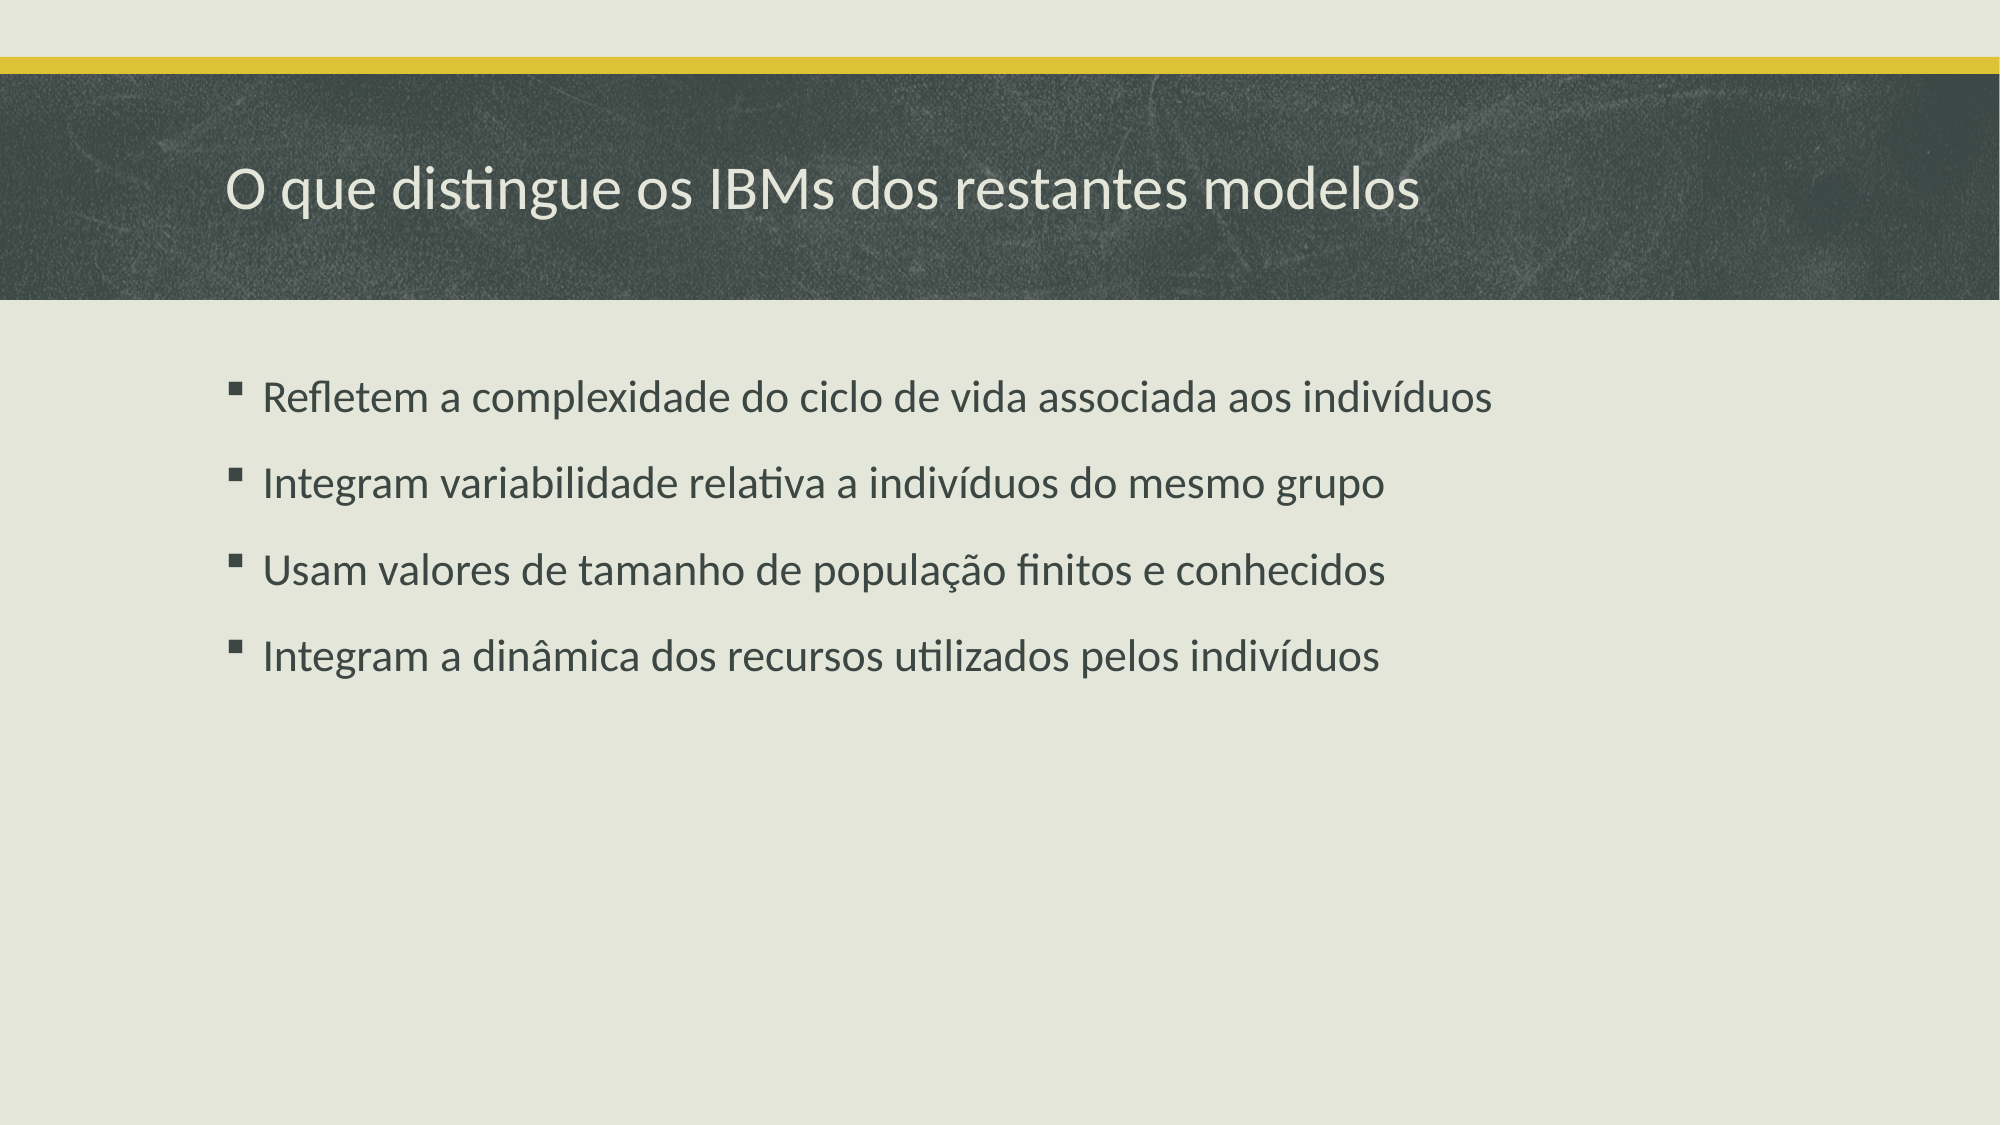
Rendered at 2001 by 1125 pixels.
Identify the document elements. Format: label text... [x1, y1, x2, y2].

picture [0, 74, 2000, 300]
title O que distingue os IBMs dos restantes modelos [210, 76, 1790, 300]
list Refletem a complexidade do ciclo de vida associada aos indivíduos Integram variabilidade relativa a indivíduos do mesmo grupo Usam valores de tamanho de população finitos e conhecidos Integram a dinâmica dos recursos utilizados pelos indivíduos [210, 359, 1790, 1014]
